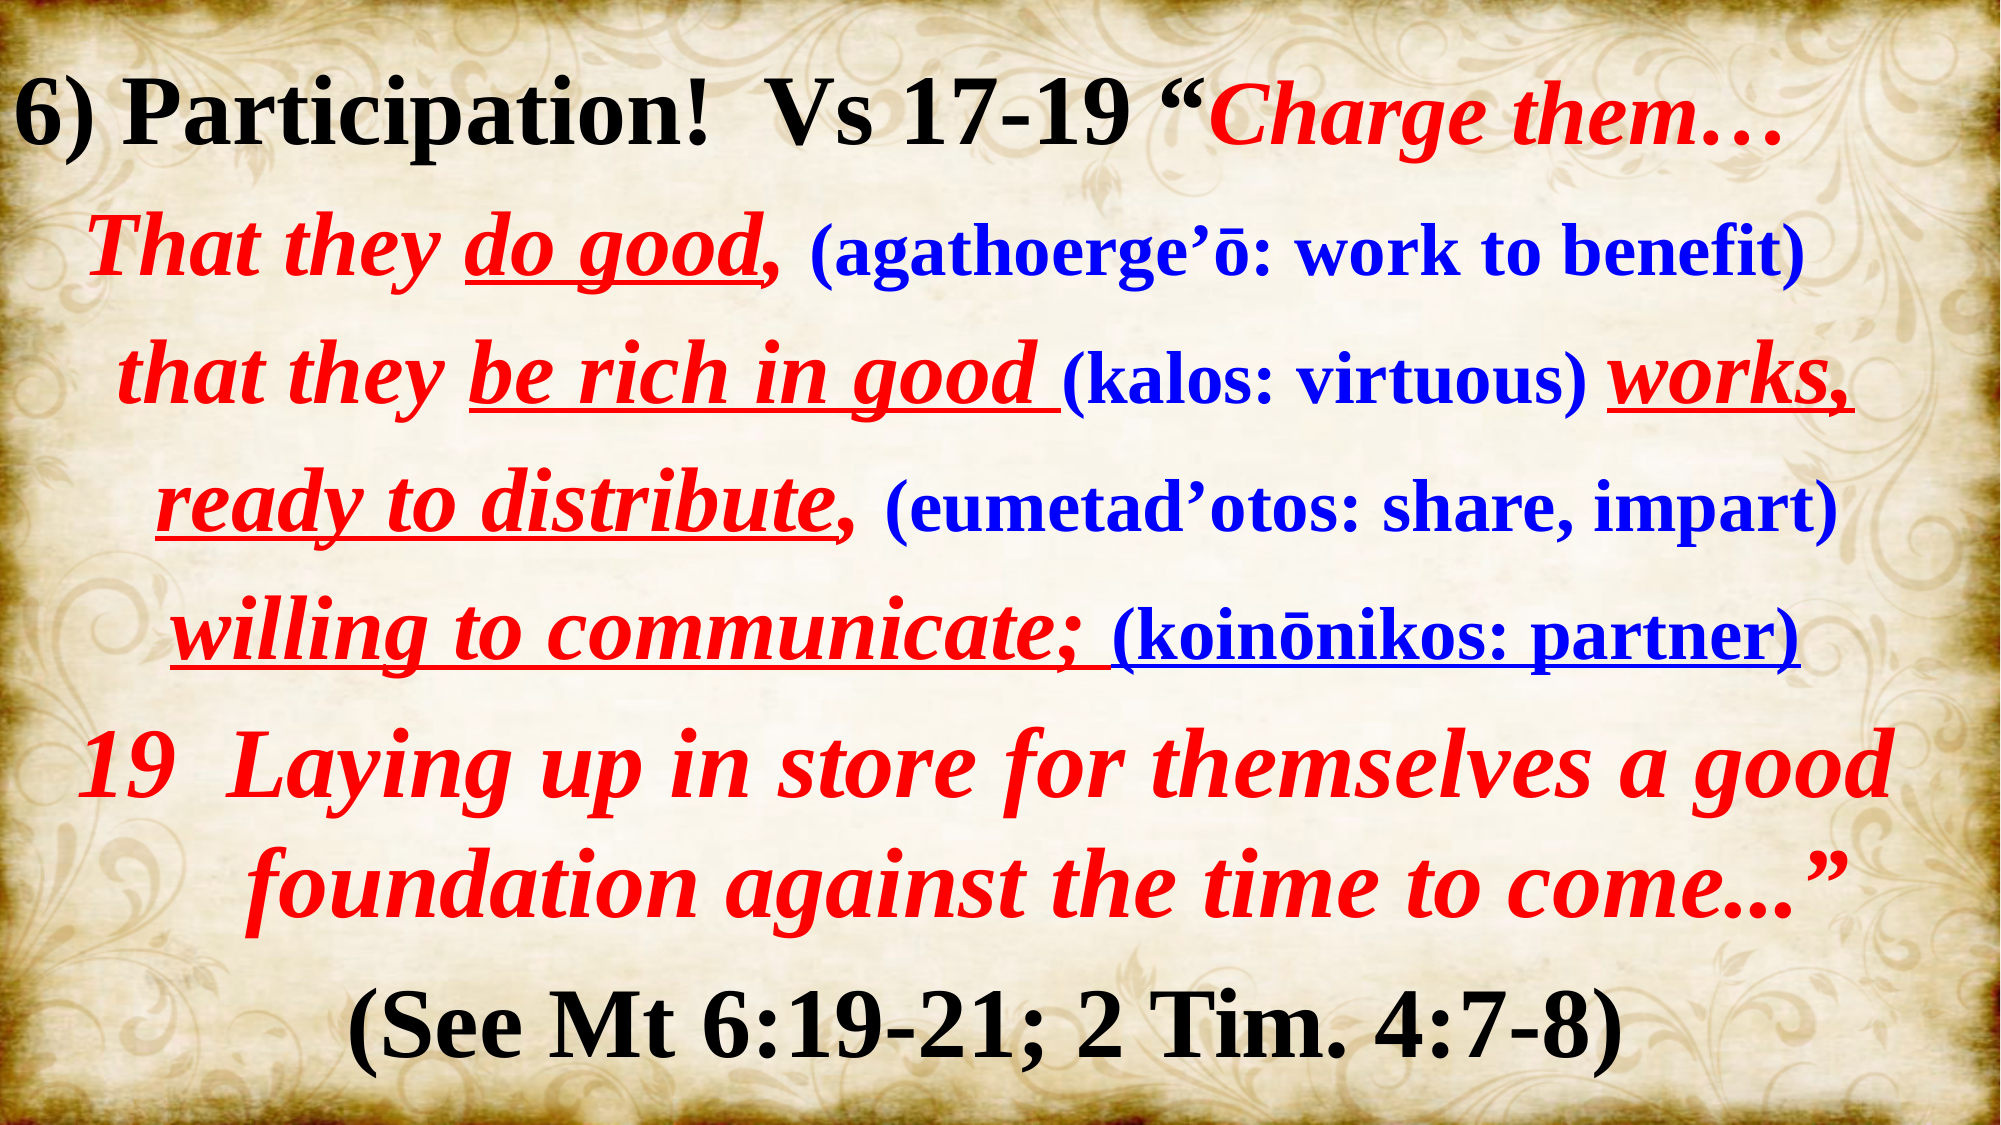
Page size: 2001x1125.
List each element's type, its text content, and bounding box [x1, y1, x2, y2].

list 6) Participation! Vs 17-19 “Charge them… That they do good, (agathoerge’ō: work to benefit) that they be rich in good (kalos: virtuous) works, ready to distribute, (eumetad’otos: share, impart) willing to communicate; (koinōnikos: partner) Laying up in store for themselves a good foundation against the time to come...” (See Mt 6:19-21; 2 Tim. 4:7-8) [0, 37, 1974, 905]
picture [0, 0, 2001, 1125]
